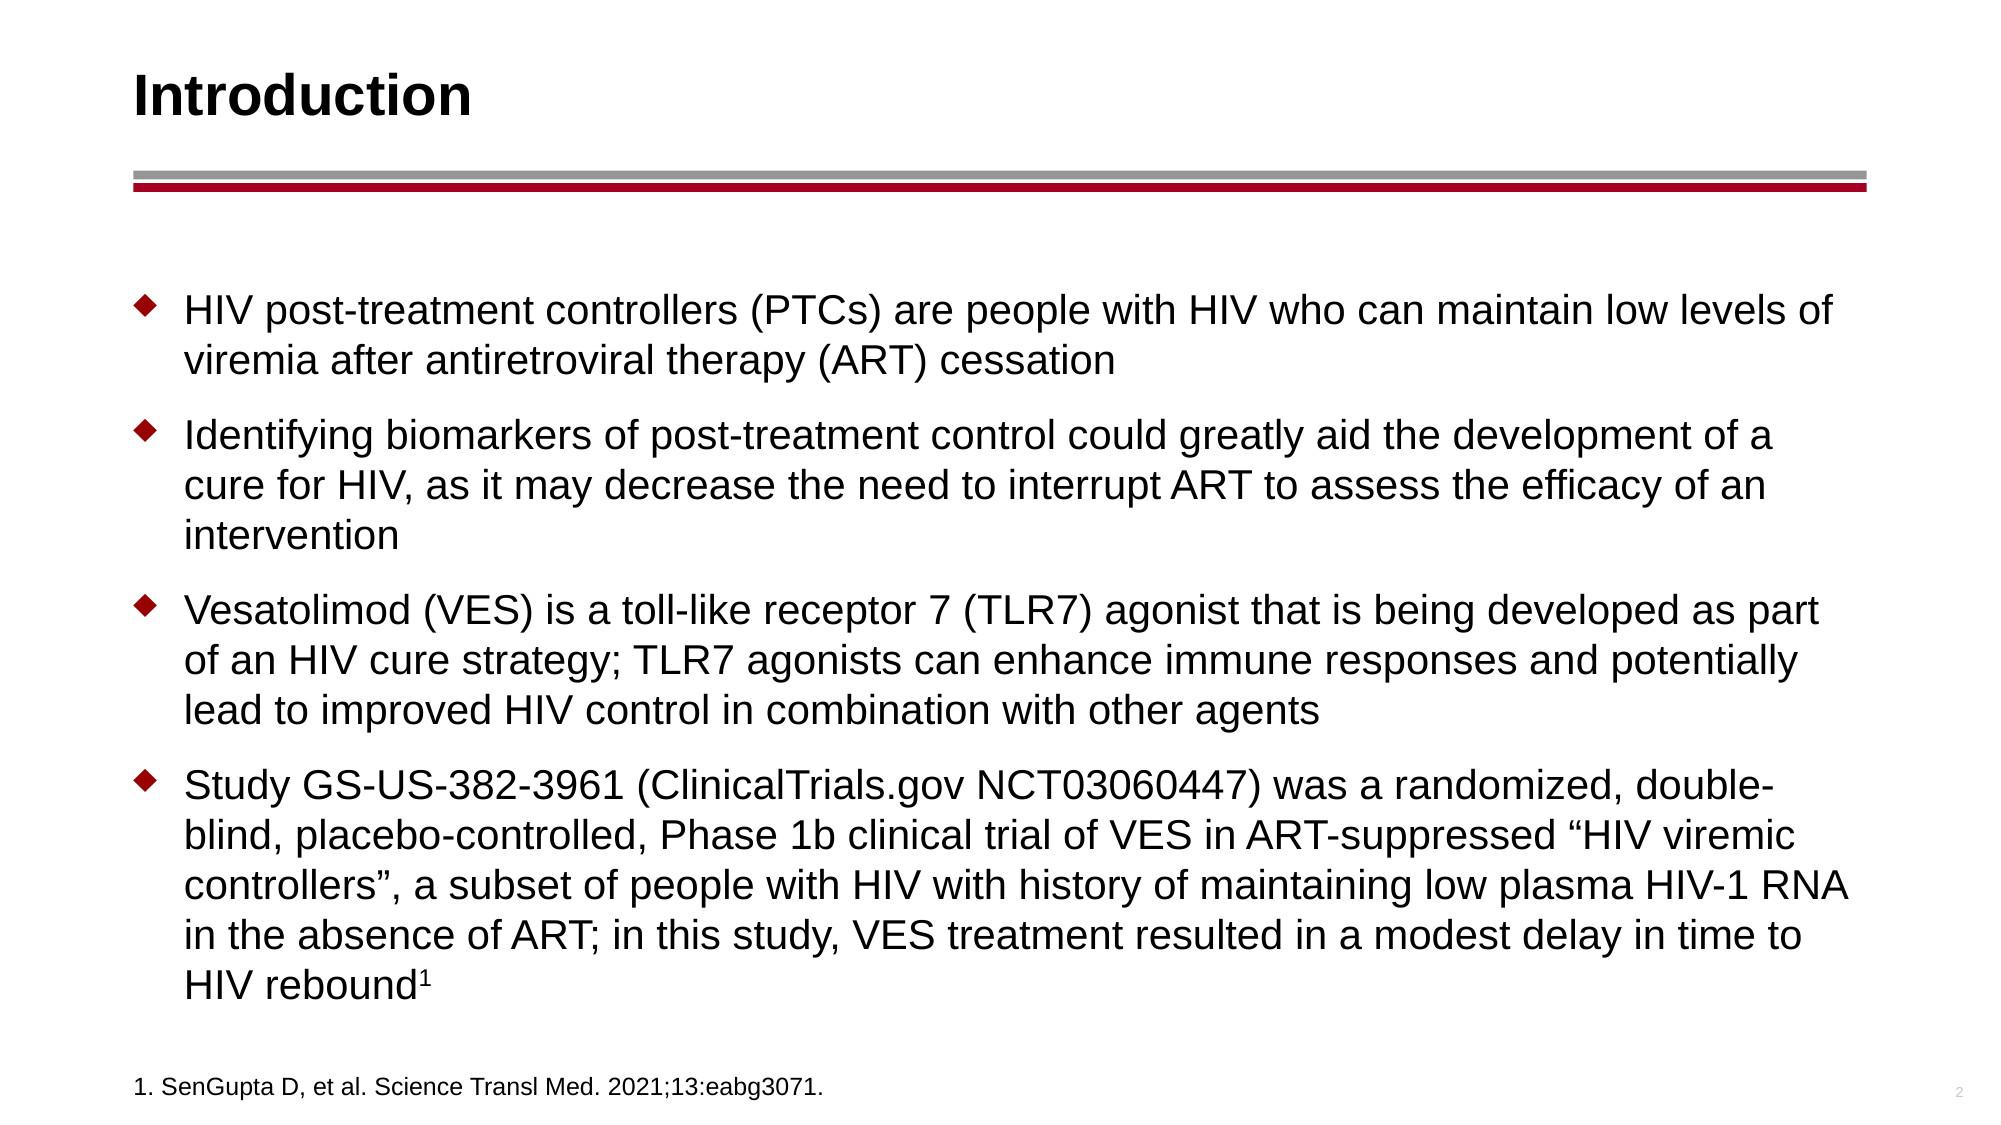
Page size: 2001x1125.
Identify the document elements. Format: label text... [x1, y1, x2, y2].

list 1. SenGupta D, et al. Science Transl Med. 2021;13:eabg3071. [133, 1069, 1867, 1101]
slide_number 2 [1866, 1040, 1964, 1100]
title Introduction [133, 27, 1867, 157]
list HIV post-treatment controllers (PTCs) are people with HIV who can maintain low levels of viremia after antiretroviral therapy (ART) cessation Identifying biomarkers of post-treatment control could greatly aid the development of a cure for HIV, as it may decrease the need to interrupt ART to assess the efficacy of an intervention Vesatolimod (VES) is a toll-like receptor 7 (TLR7) agonist that is being developed as part of an HIV cure strategy; TLR7 agonists can enhance immune responses and potentially lead to improved HIV control in combination with other agents Study GS-US-382-3961 (ClinicalTrials.gov NCT03060447) was a randomized, double-blind, placebo-controlled, Phase 1b clinical trial of VES in ART-suppressed “HIV viremic controllers”, a subset of people with HIV with history of maintaining low plasma HIV-1 RNA in the absence of ART; in this study, VES treatment resulted in a modest delay in time to HIV rebound1 [133, 274, 1867, 1016]
